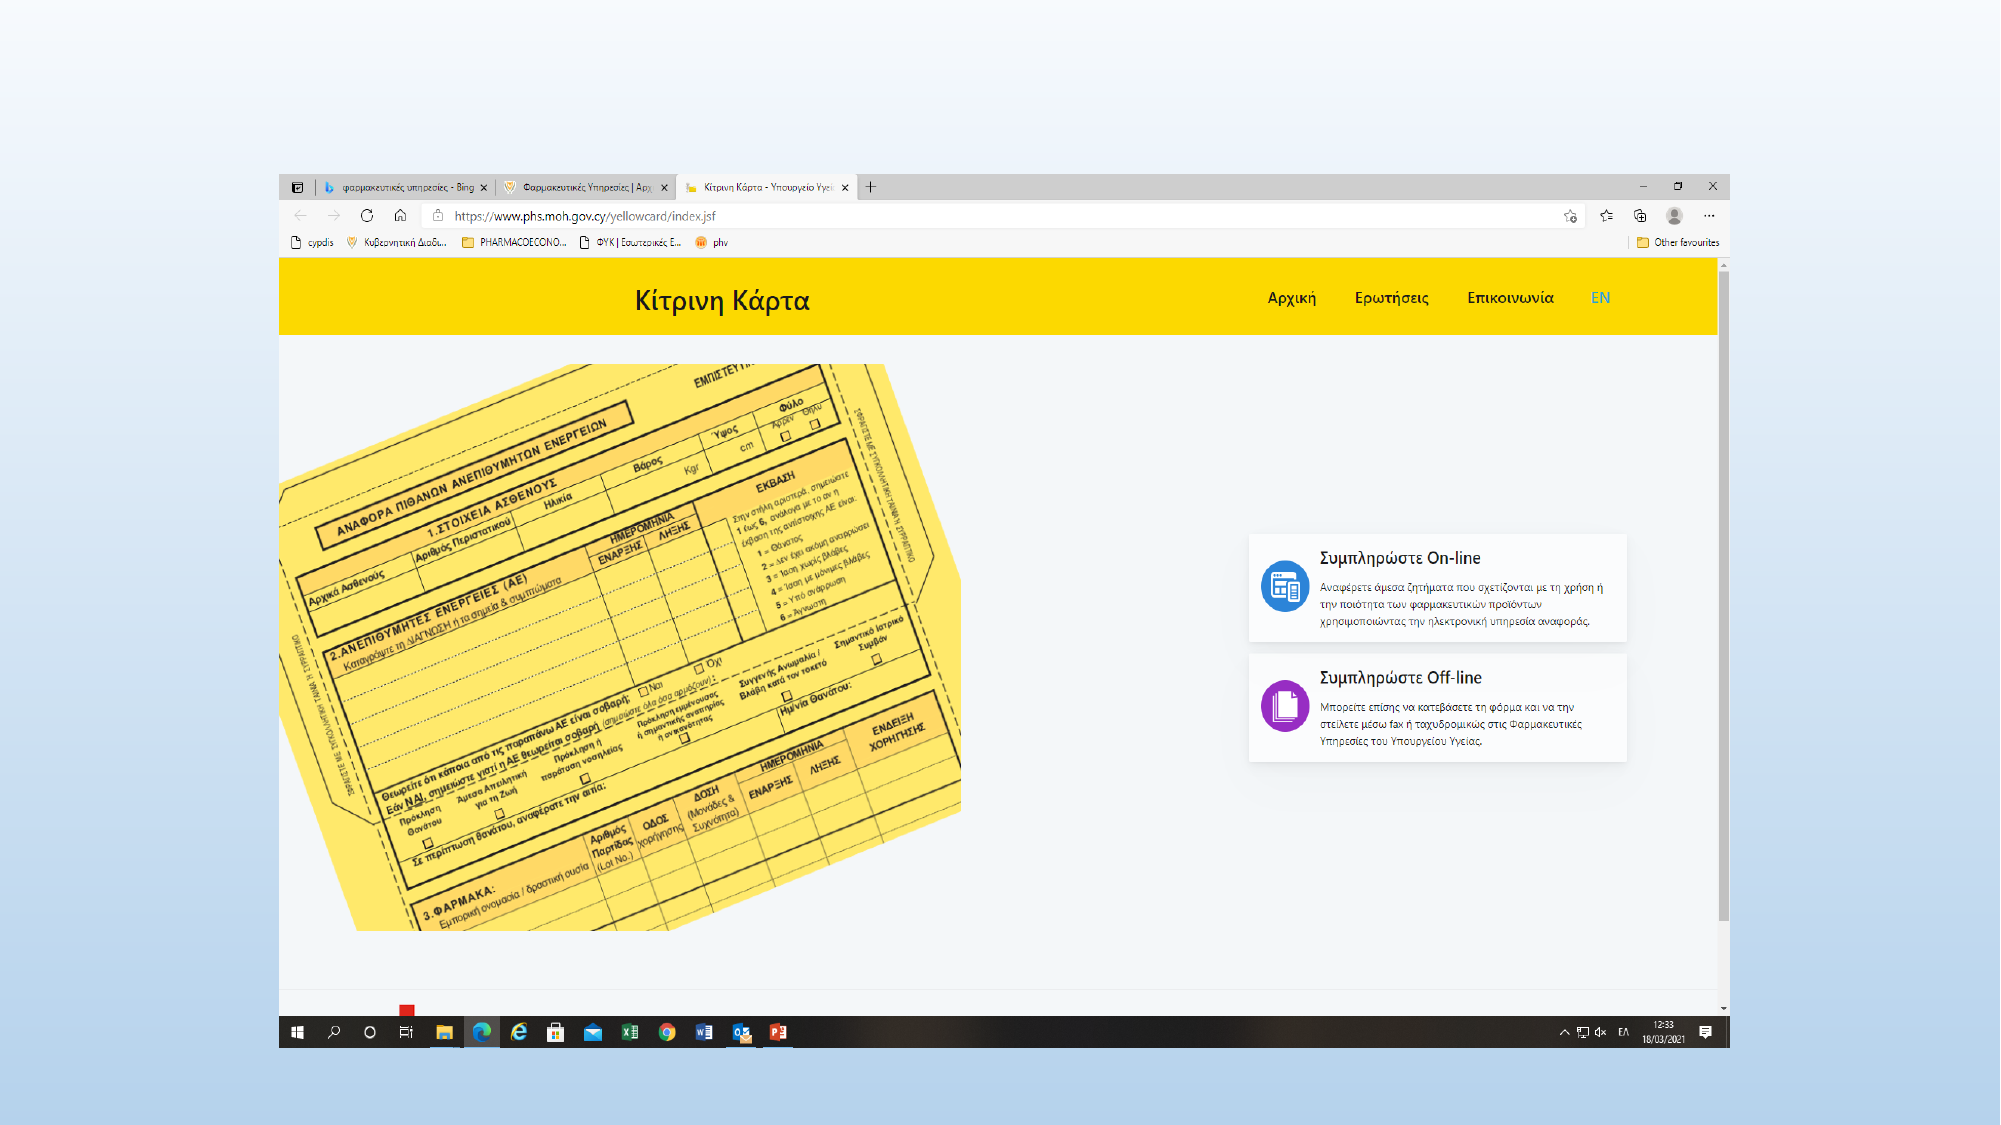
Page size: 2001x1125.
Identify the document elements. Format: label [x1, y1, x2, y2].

list [279, 174, 1730, 1048]
